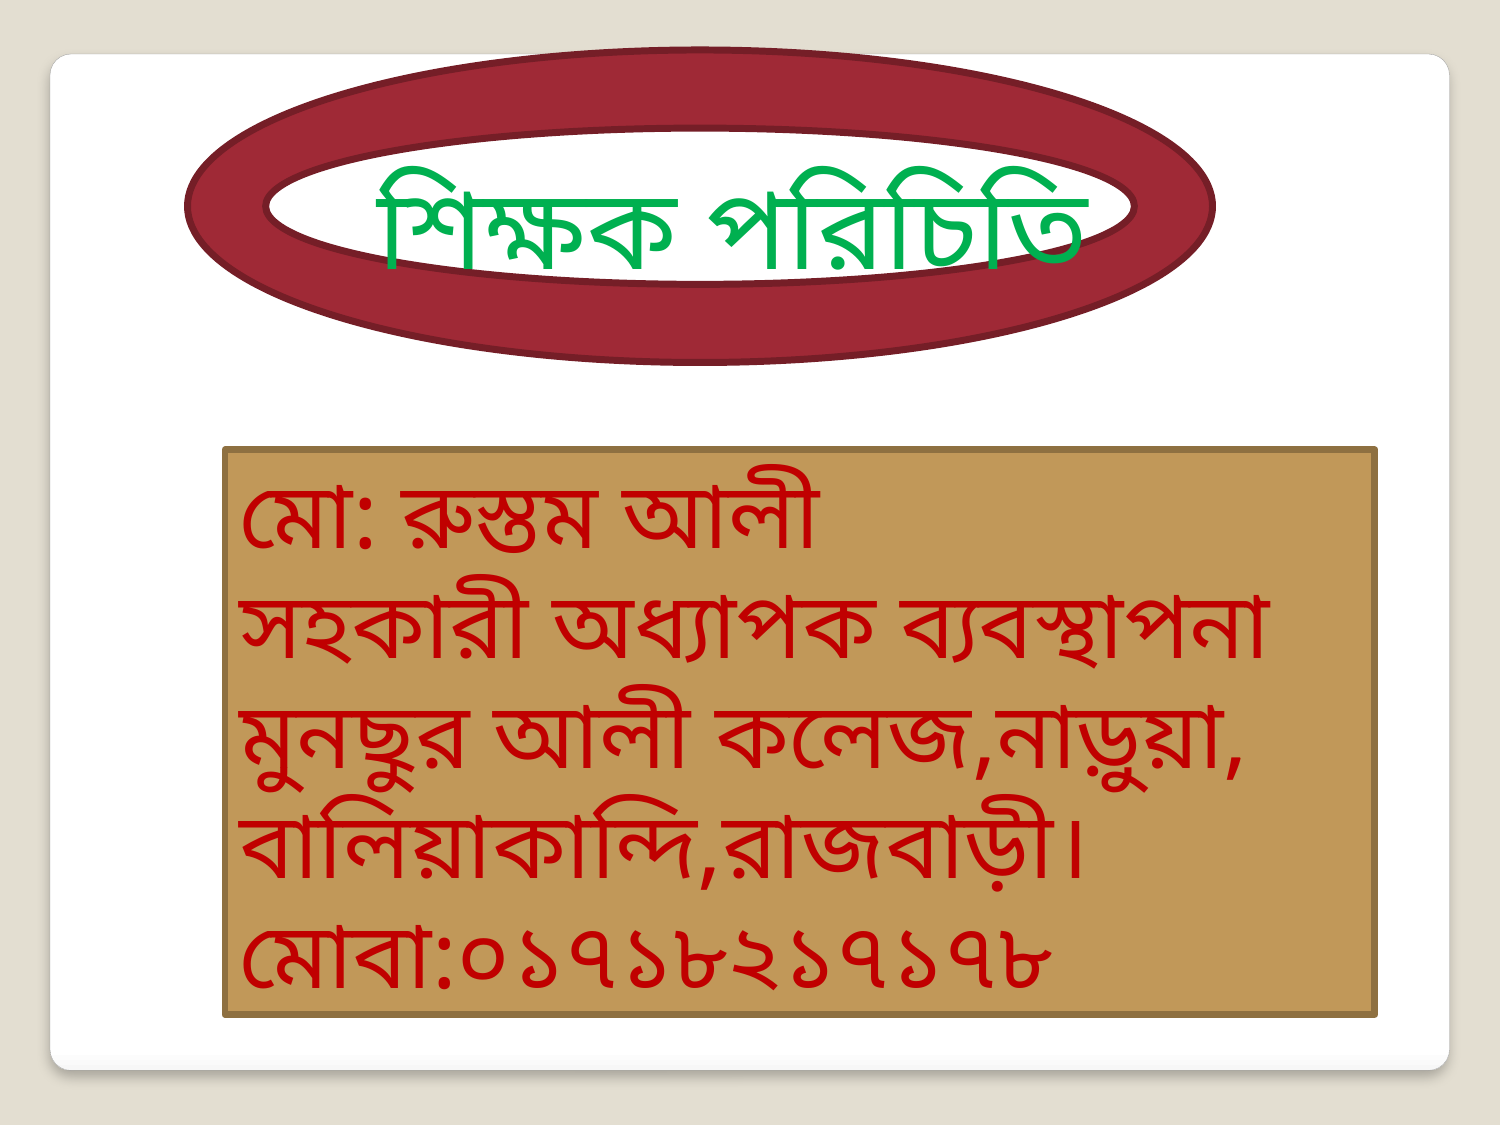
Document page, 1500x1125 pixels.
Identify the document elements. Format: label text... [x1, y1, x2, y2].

text_box মো: রুস্তম আলী সহকারী অধ্যাপক ব্যবস্থাপনা মুনছুর আলী কলেজ,নাড়ুয়া, বালিয়াকান্দি,রাজবাড়ী। মোবা:০১৭১৮২১৭১৭৮ [222, 446, 1378, 1018]
text_box শিক্ষক পরিচিতি [362, 149, 1150, 300]
text_box [184, 46, 1216, 366]
